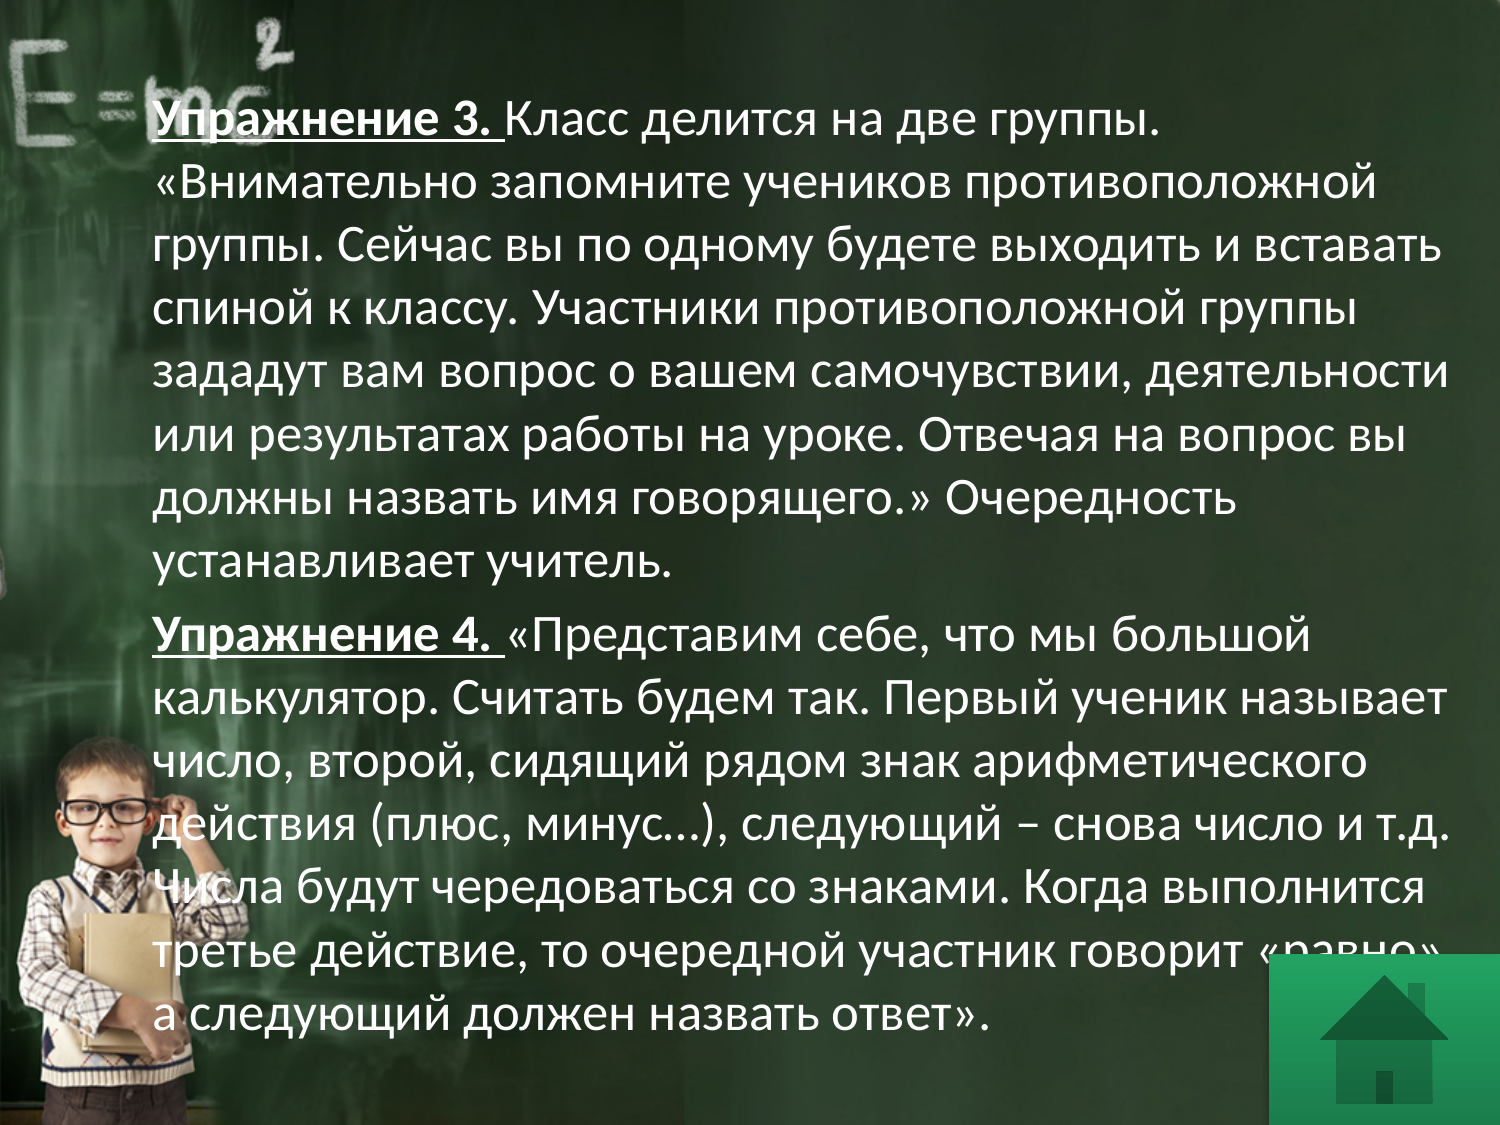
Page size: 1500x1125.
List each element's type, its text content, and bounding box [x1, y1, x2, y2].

list Упражнение 3. Класс делится на две группы. «Внимательно запомните учеников противоположной группы. Сейчас вы по одному будете выходить и вставать спиной к классу. Участники противоположной группы зададут вам вопрос о вашем самочувствии, деятельности или результатах работы на уроке. Отвечая на вопрос вы должны назвать имя говорящего.» Очередность устанавливает учитель. Упражнение 4. «Представим себе, что мы большой калькулятор. Считать будем так. Первый ученик называет число, второй, сидящий рядом знак арифметического действия (плюс, минус…), следующий – снова число и т.д. Числа будут чередоваться со знаками. Когда выполнится третье действие, то очередной участник говорит «равно», а следующий должен назвать ответ». [137, 75, 1475, 1100]
text_box [1269, 953, 1500, 1125]
picture [0, 0, 1500, 1125]
